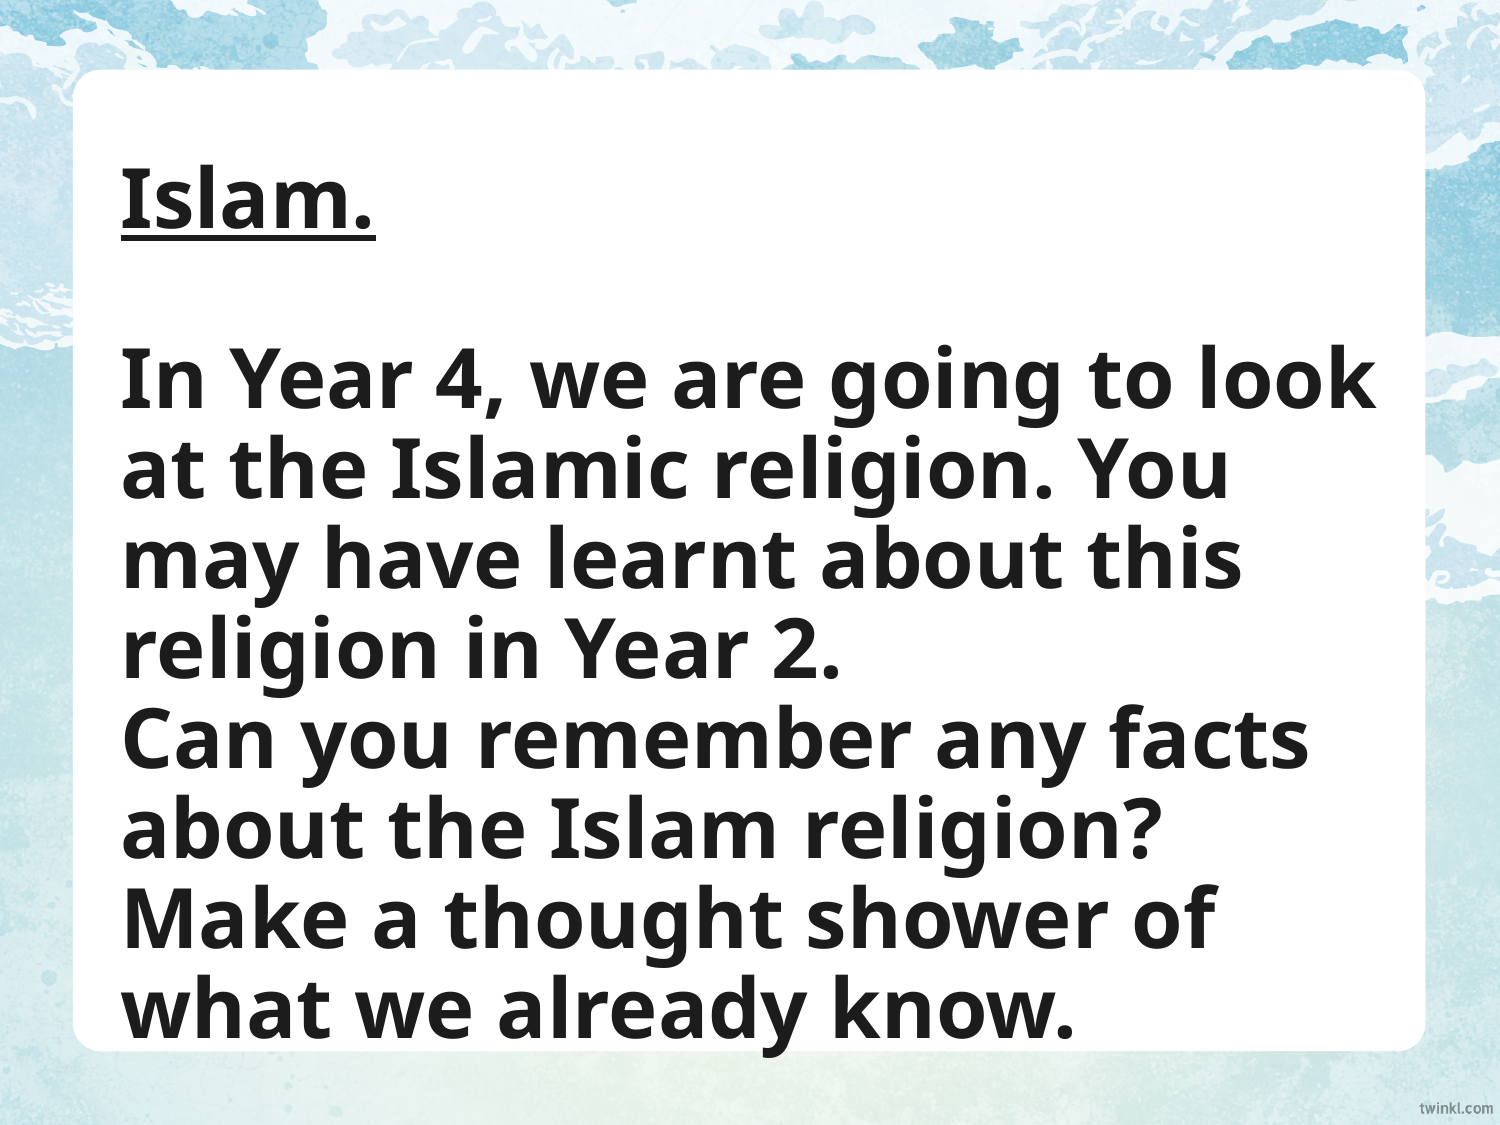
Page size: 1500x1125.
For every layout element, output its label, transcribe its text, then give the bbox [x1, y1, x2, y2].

picture [0, 0, 1500, 1125]
title Islam. In Year 4, we are going to look at the Islamic religion. You may have learnt about this religion in Year 2. Can you remember any facts about the Islam religion? Make a thought shower of what we already know. [73, 76, 1426, 787]
